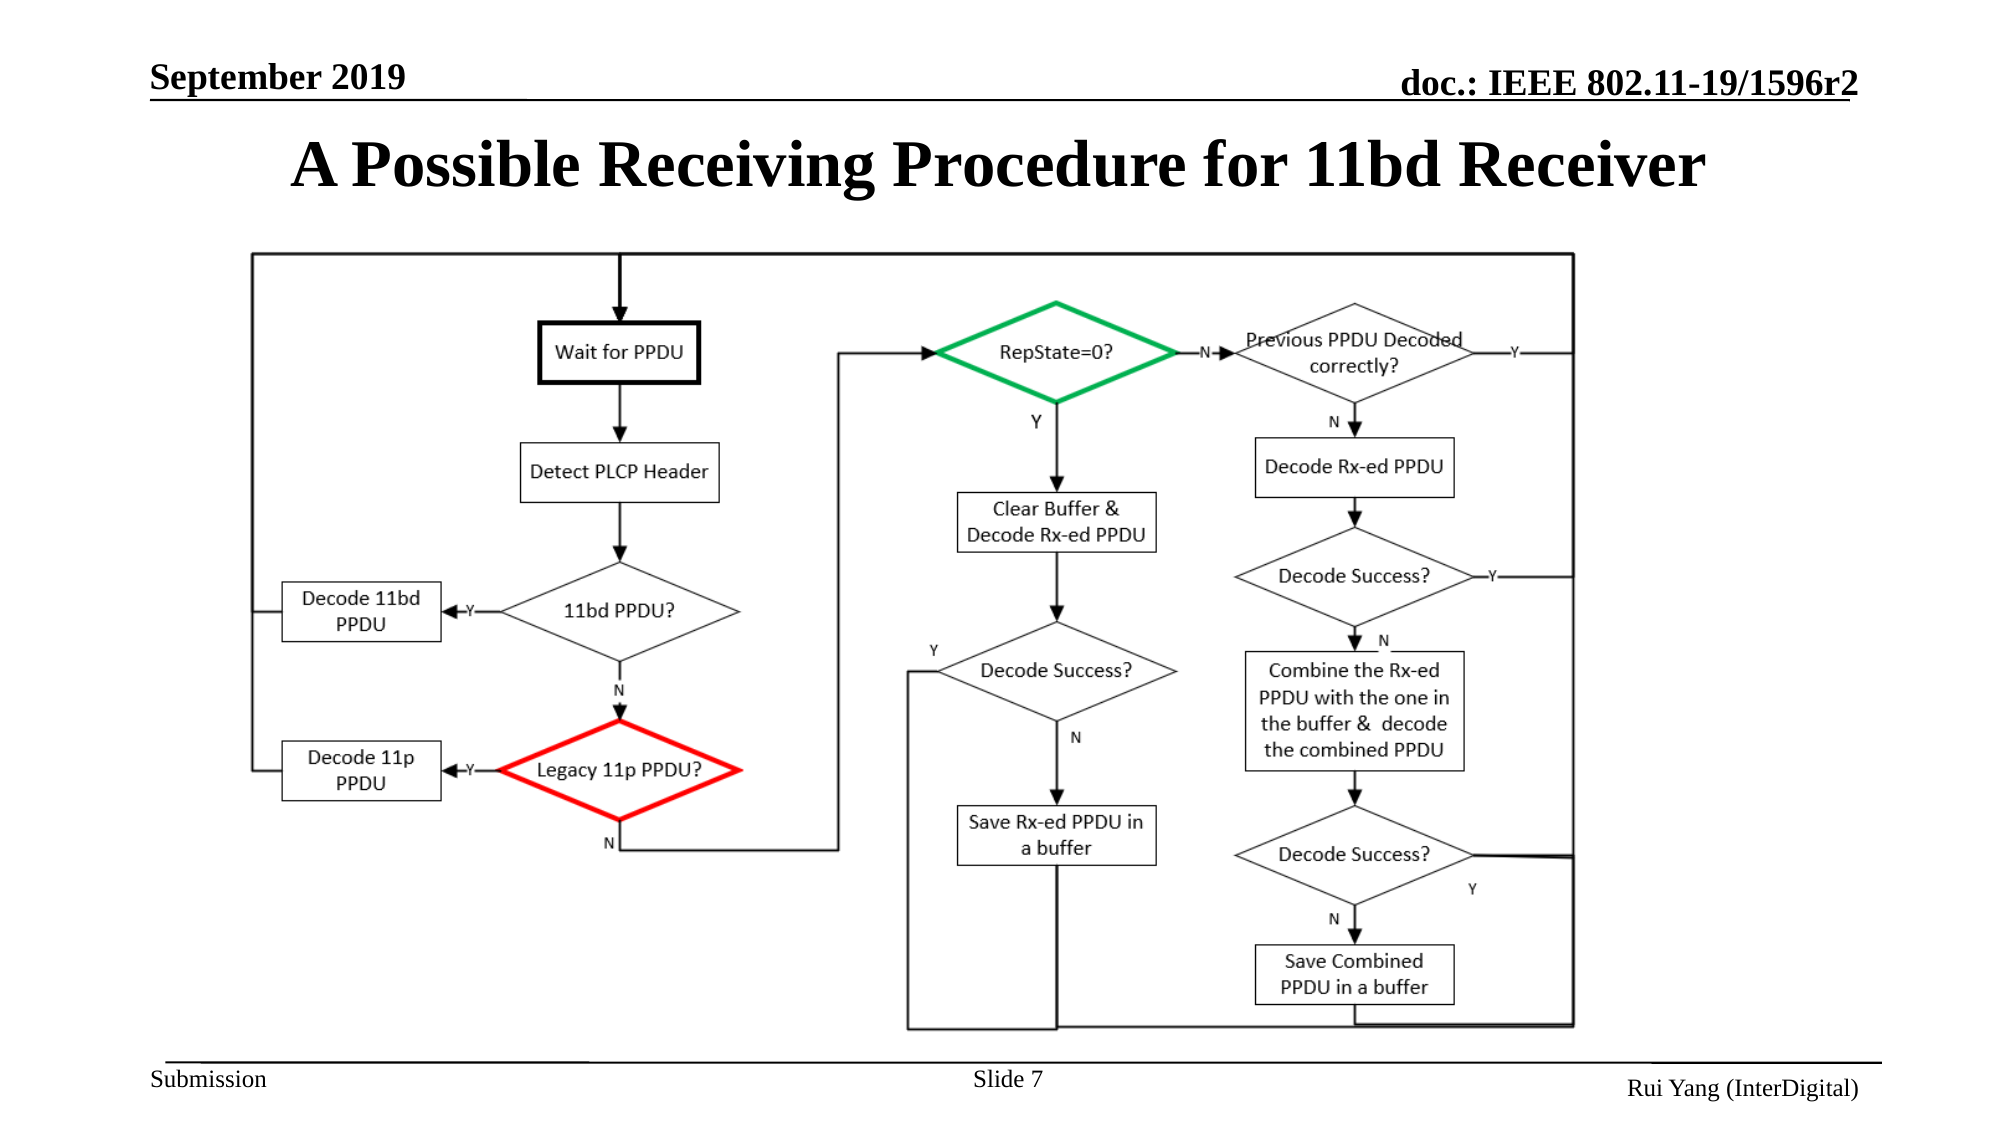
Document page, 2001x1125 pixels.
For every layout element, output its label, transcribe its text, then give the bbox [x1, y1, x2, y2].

slide_number Slide 7 [950, 1061, 1067, 1123]
picture [231, 231, 1589, 1050]
title A Possible Receiving Procedure for 11bd Receiver [149, 112, 1850, 209]
